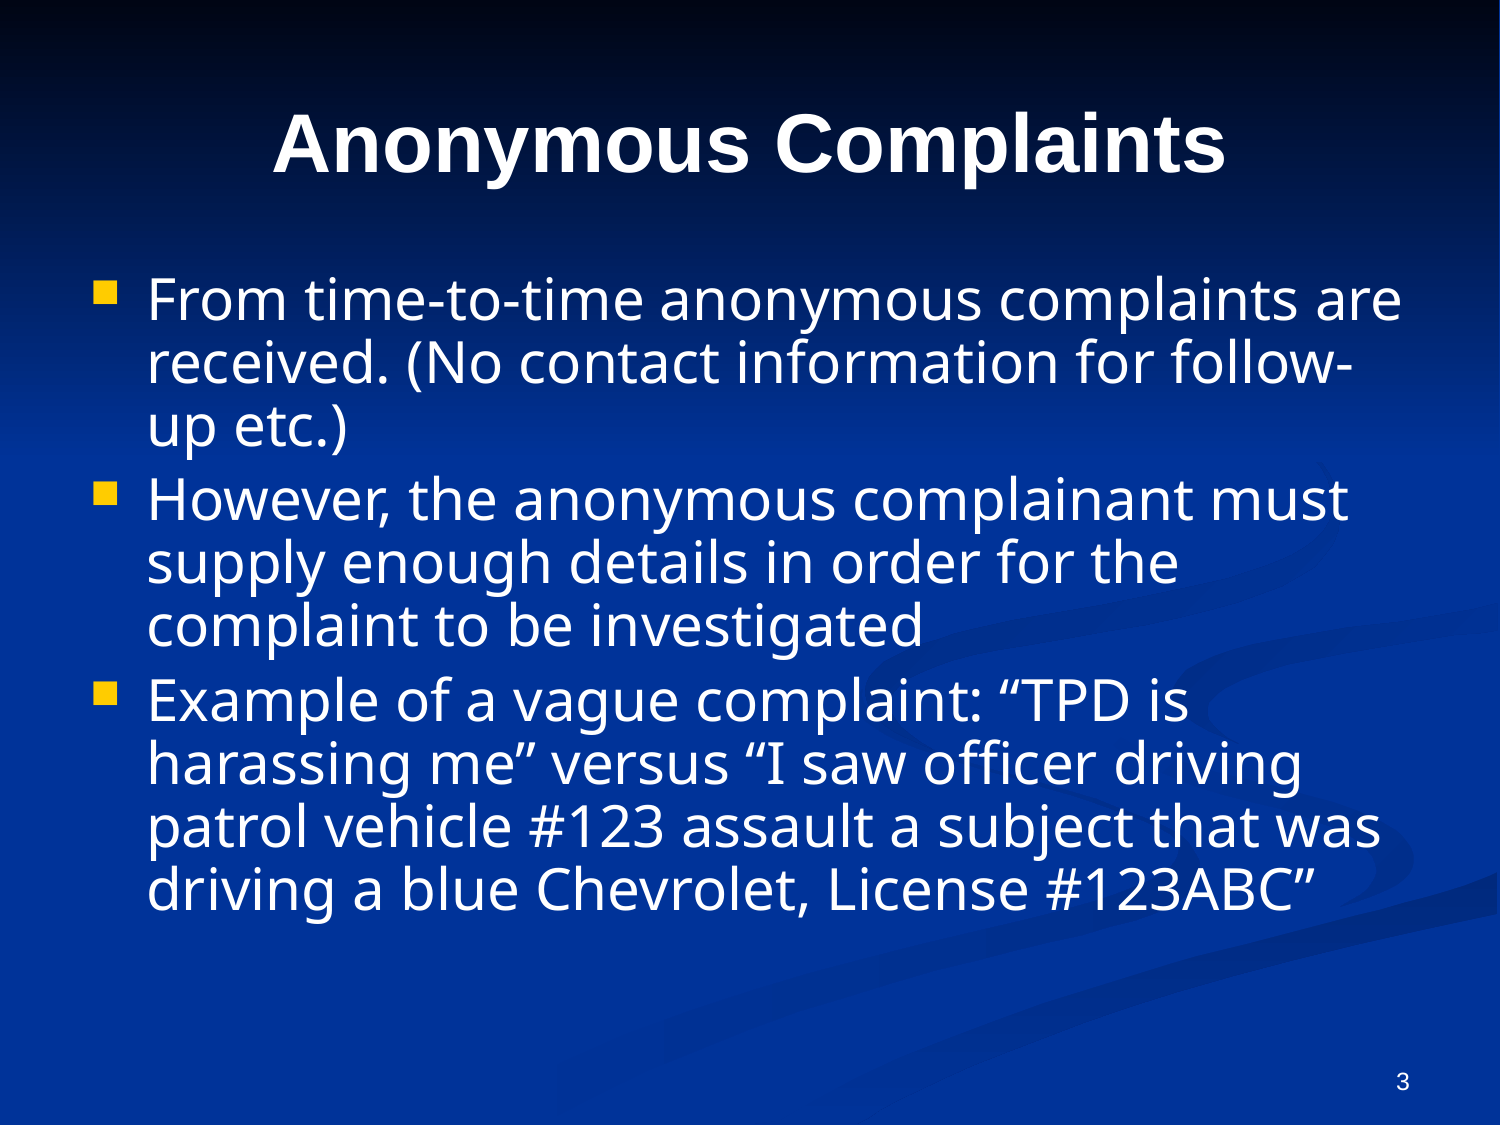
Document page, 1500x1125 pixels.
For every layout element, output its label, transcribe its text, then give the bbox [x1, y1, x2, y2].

slide_number 3 [1074, 1024, 1426, 1104]
list From time-to-time anonymous complaints are received. (No contact information for follow-up etc.) However, the anonymous complainant must supply enough details in order for the complaint to be investigated Example of a vague complaint: “TPD is harassing me” versus “I saw officer driving patrol vehicle #123 assault a subject that was driving a blue Chevrolet, License #123ABC” [74, 262, 1426, 1006]
title Anonymous Complaints [74, 44, 1426, 233]
